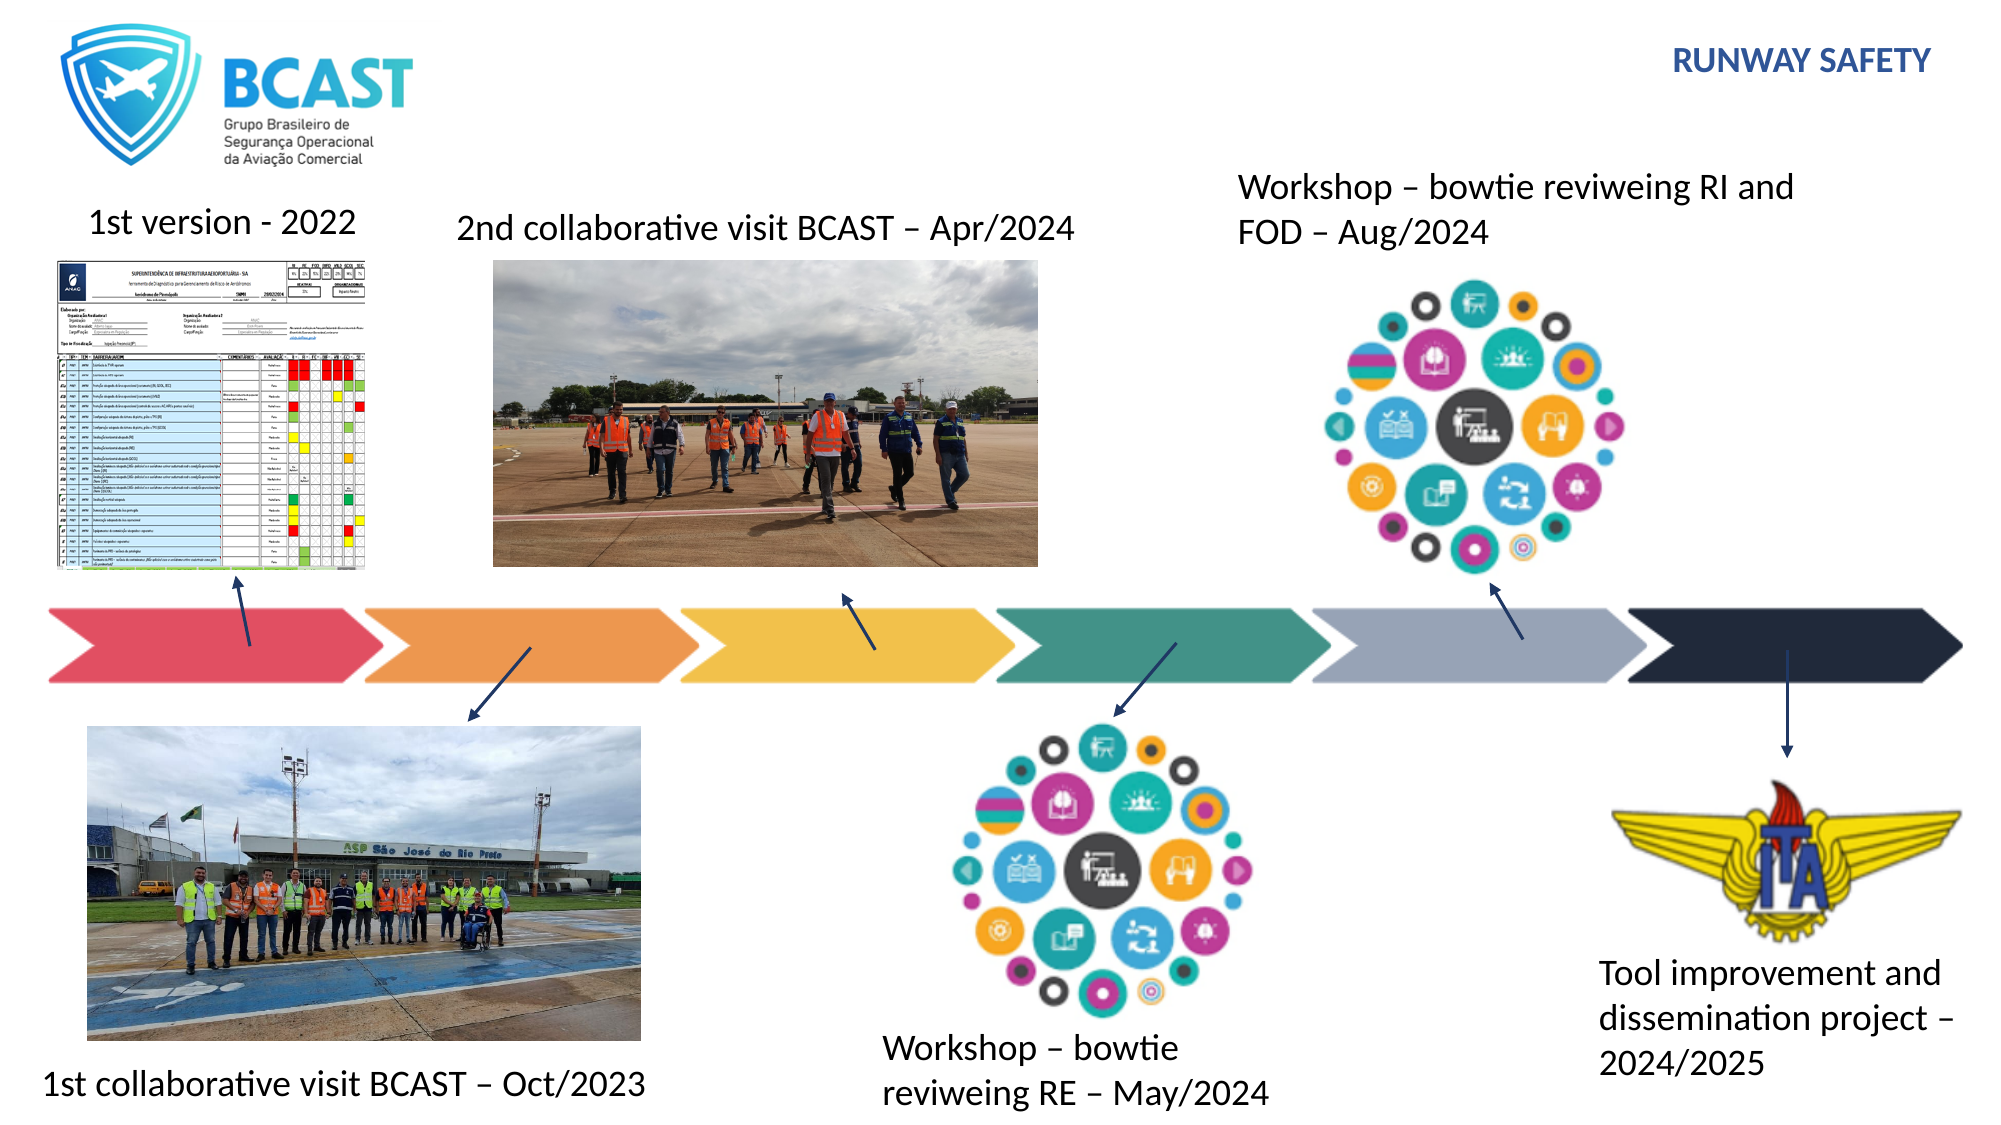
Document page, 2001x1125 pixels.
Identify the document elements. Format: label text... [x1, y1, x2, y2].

text_box Tool improvement and dissemination project – 2024/2025 [1584, 940, 1991, 1091]
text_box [1489, 582, 1524, 640]
picture [47, 20, 442, 171]
text_box 1st collaborative visit BCAST – Oct/2023 [26, 1051, 742, 1111]
text_box 2nd collaborative visit BCAST – Apr/2024 [441, 195, 1157, 256]
text_box RUNWAY SAFETY [1637, 32, 1967, 109]
picture [87, 726, 641, 1041]
picture [1611, 758, 1964, 966]
picture [493, 260, 1038, 567]
text_box 1st version - 2022 [72, 189, 399, 250]
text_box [1113, 642, 1177, 718]
text_box Workshop – bowtie reviweing RE – May/2024 [867, 1015, 1345, 1121]
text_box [235, 575, 251, 647]
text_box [467, 647, 531, 722]
text_box Workshop – bowtie reviweing RI and FOD – Aug/2024 [1223, 154, 1823, 260]
picture [17, 259, 2000, 1032]
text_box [841, 592, 876, 650]
